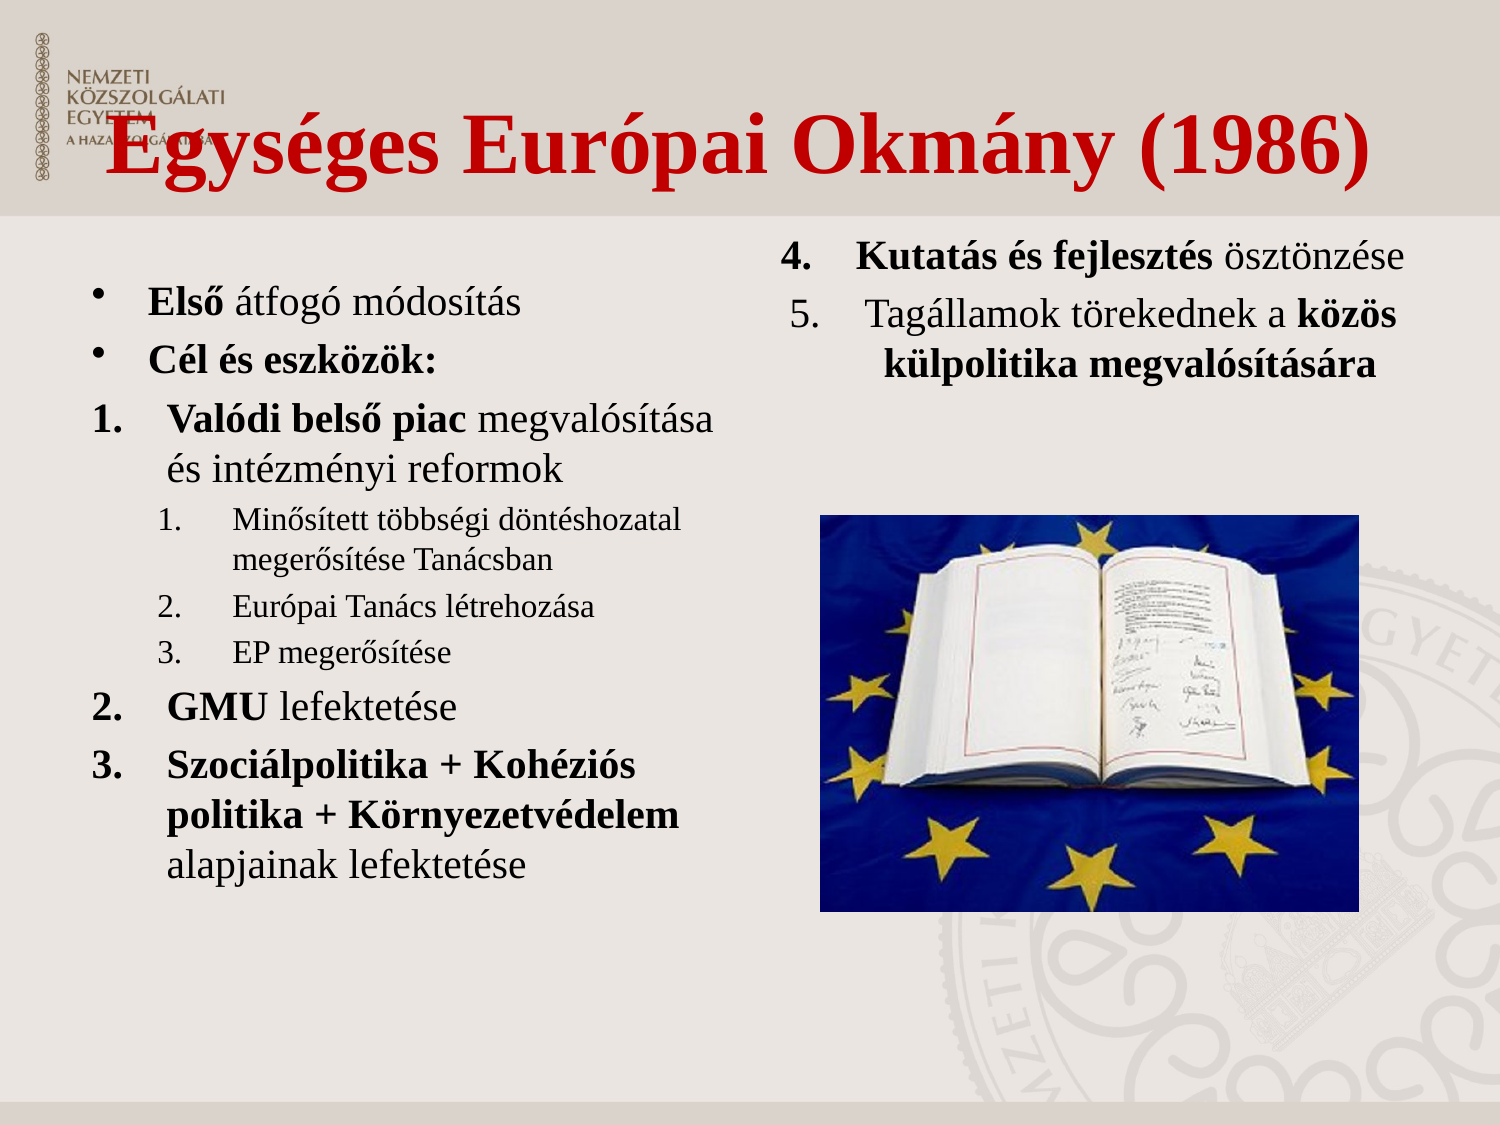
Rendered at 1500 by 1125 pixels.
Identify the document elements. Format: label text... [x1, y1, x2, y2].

title Egységes Európai Okmány (1986) [75, 45, 1425, 233]
list Kutatás és fejlesztés ösztönzése Tagállamok törekednek a közös külpolitika megvalósítására [761, 219, 1425, 963]
list Első átfogó módosítás Cél és eszközök: Valódi belső piac megvalósítása és intézményi reformok Minősített többségi döntéshozatal megerősítése Tanácsban Európai Tanács létrehozása EP megerősítése GMU lefektetése Szociálpolitika + Kohéziós politika + Környezetvédelem alapjainak lefektetése [76, 208, 740, 951]
picture [0, 0, 1500, 1125]
